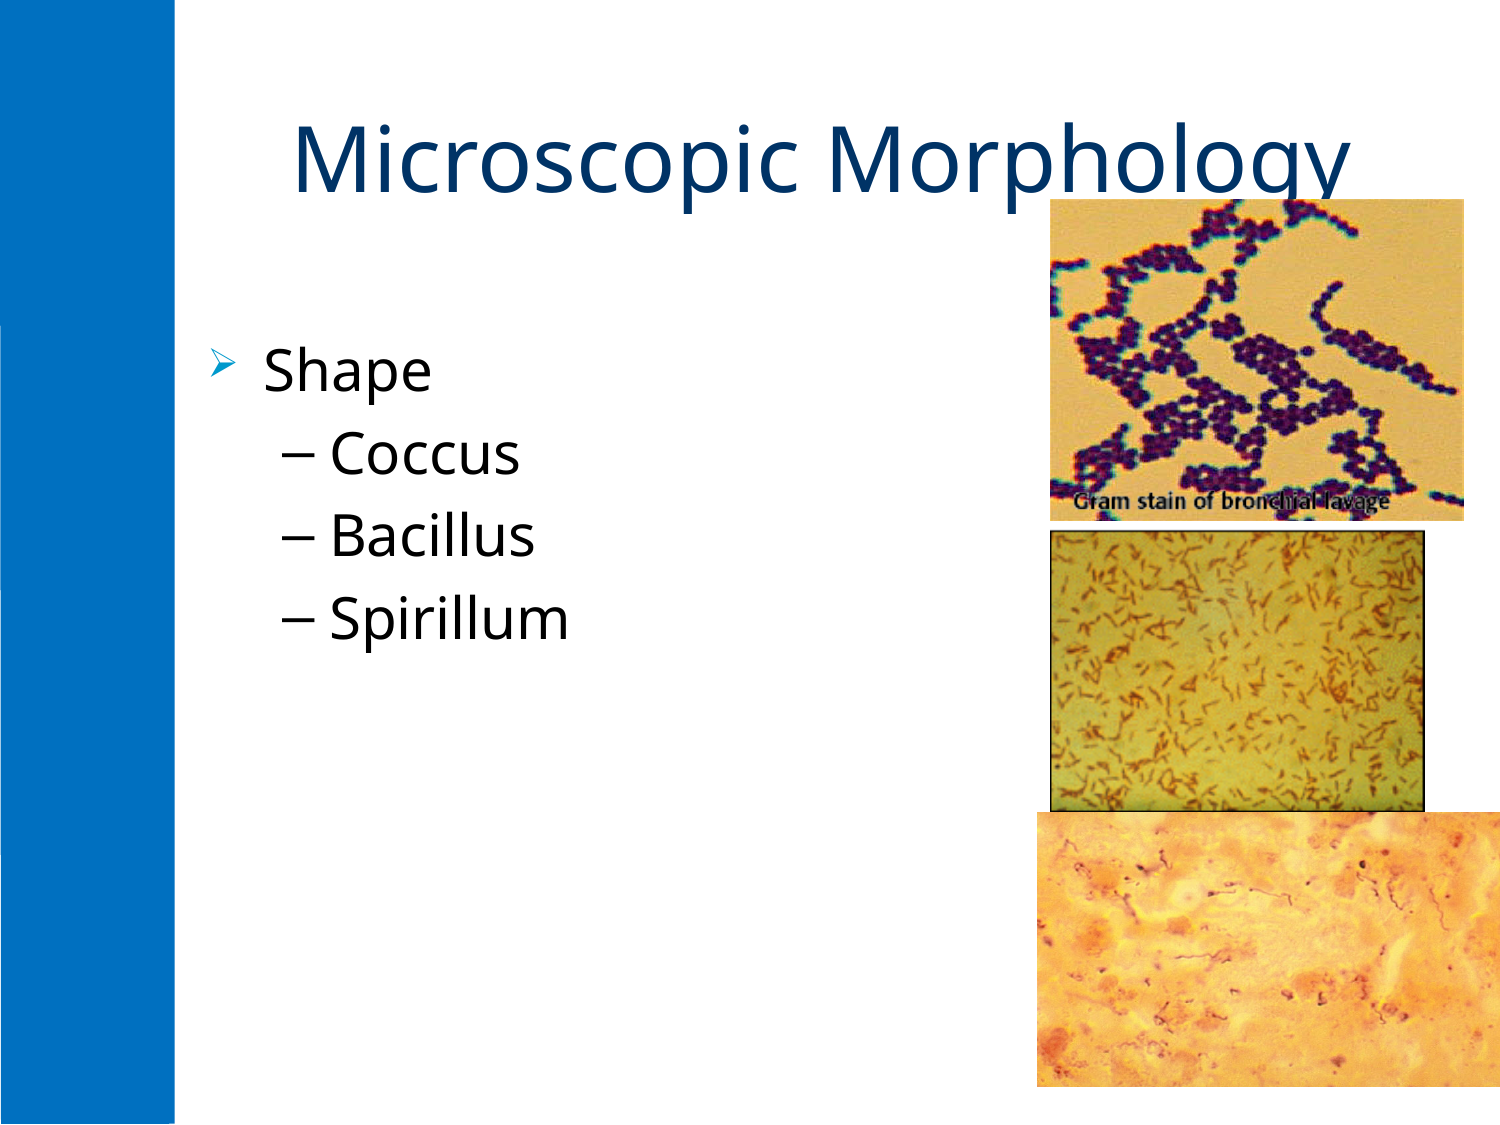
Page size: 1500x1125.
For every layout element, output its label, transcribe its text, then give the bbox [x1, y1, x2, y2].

picture [1037, 199, 1500, 1087]
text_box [0, 0, 175, 1125]
title Microscopic Morphology [187, 0, 1463, 313]
list Shape Coccus Bacillus Spirillum [192, 324, 818, 1125]
